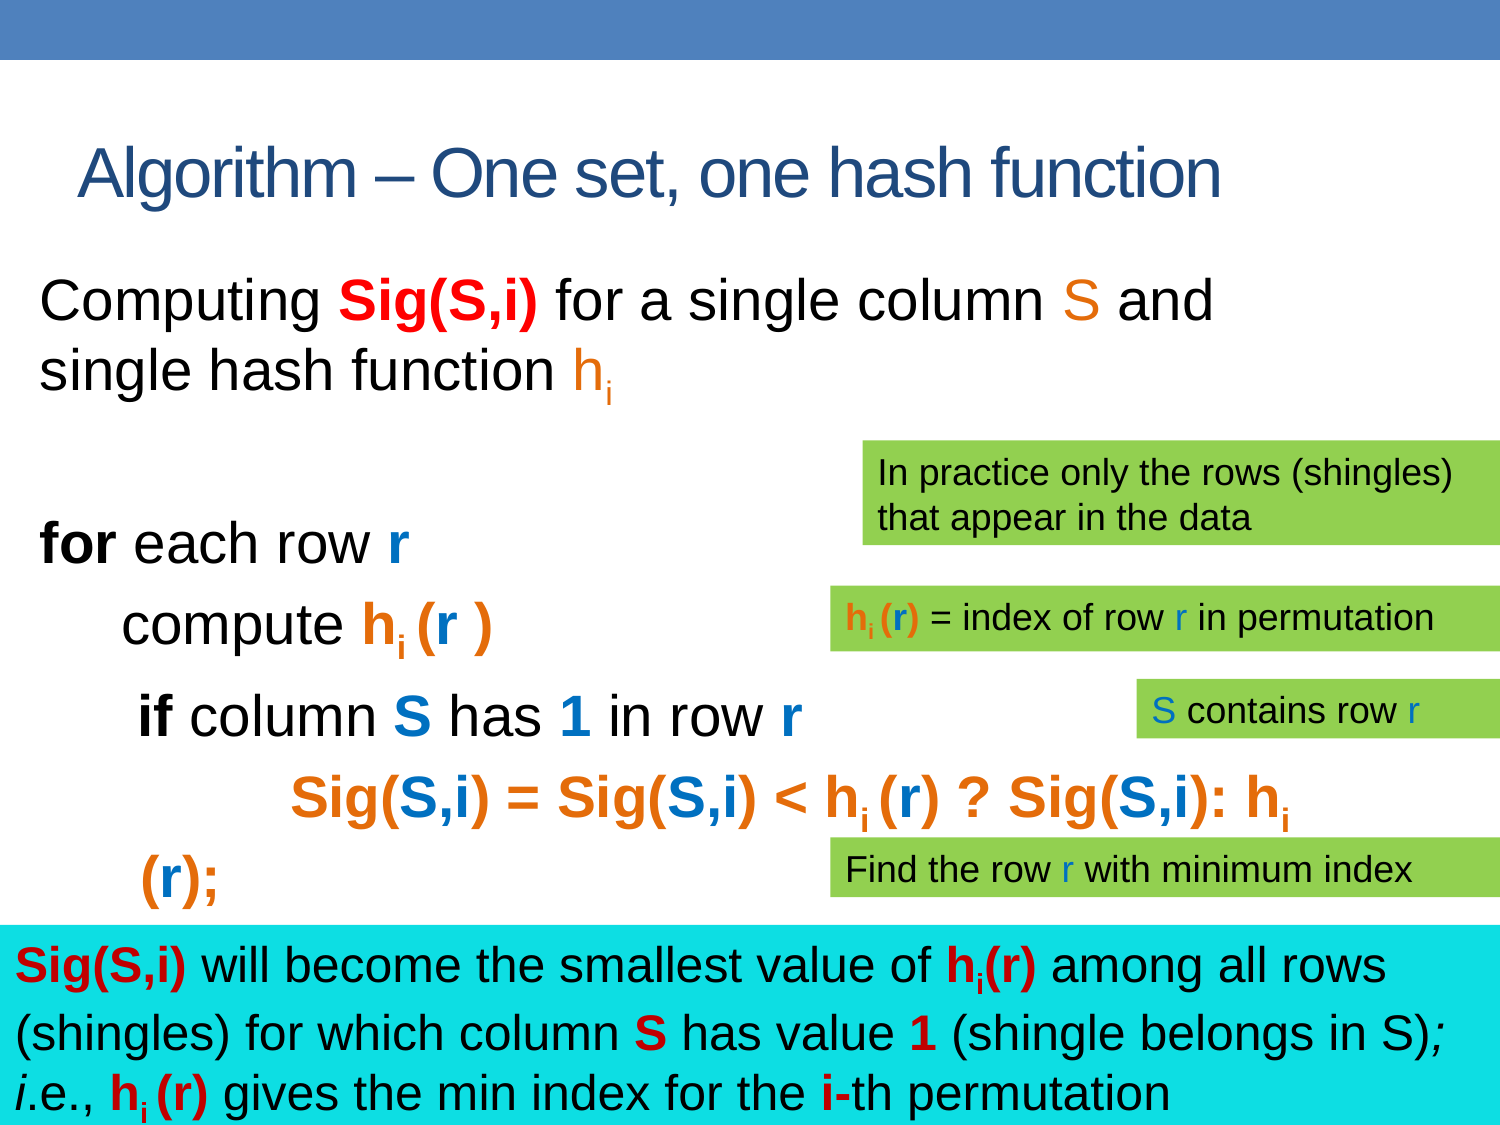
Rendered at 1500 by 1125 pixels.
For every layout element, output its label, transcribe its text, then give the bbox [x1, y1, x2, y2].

title Algorithm – One set, one hash function [62, 87, 1413, 250]
text_box S contains row r [1136, 678, 1500, 739]
list Computing Sig(S,i) for a single column S and single hash function hi for each row r compute hi (r ) if column S has 1 in row r Sig(S,i) = Sig(S,i) < hi (r) ? Sig(S,i): hi (r); [24, 255, 1375, 924]
text_box hi (r) = index of row r in permutation [830, 585, 1500, 652]
text_box Sig(S,i) will become the smallest value of hi(r) among all rows (shingles) for which column S has value 1 (shingle belongs in S); i.e., hi (r) gives the min index for the i-th permutation [0, 924, 1500, 1125]
text_box In practice only the rows (shingles) that appear in the data [862, 440, 1500, 546]
text_box Find the row r with minimum index [830, 837, 1500, 898]
